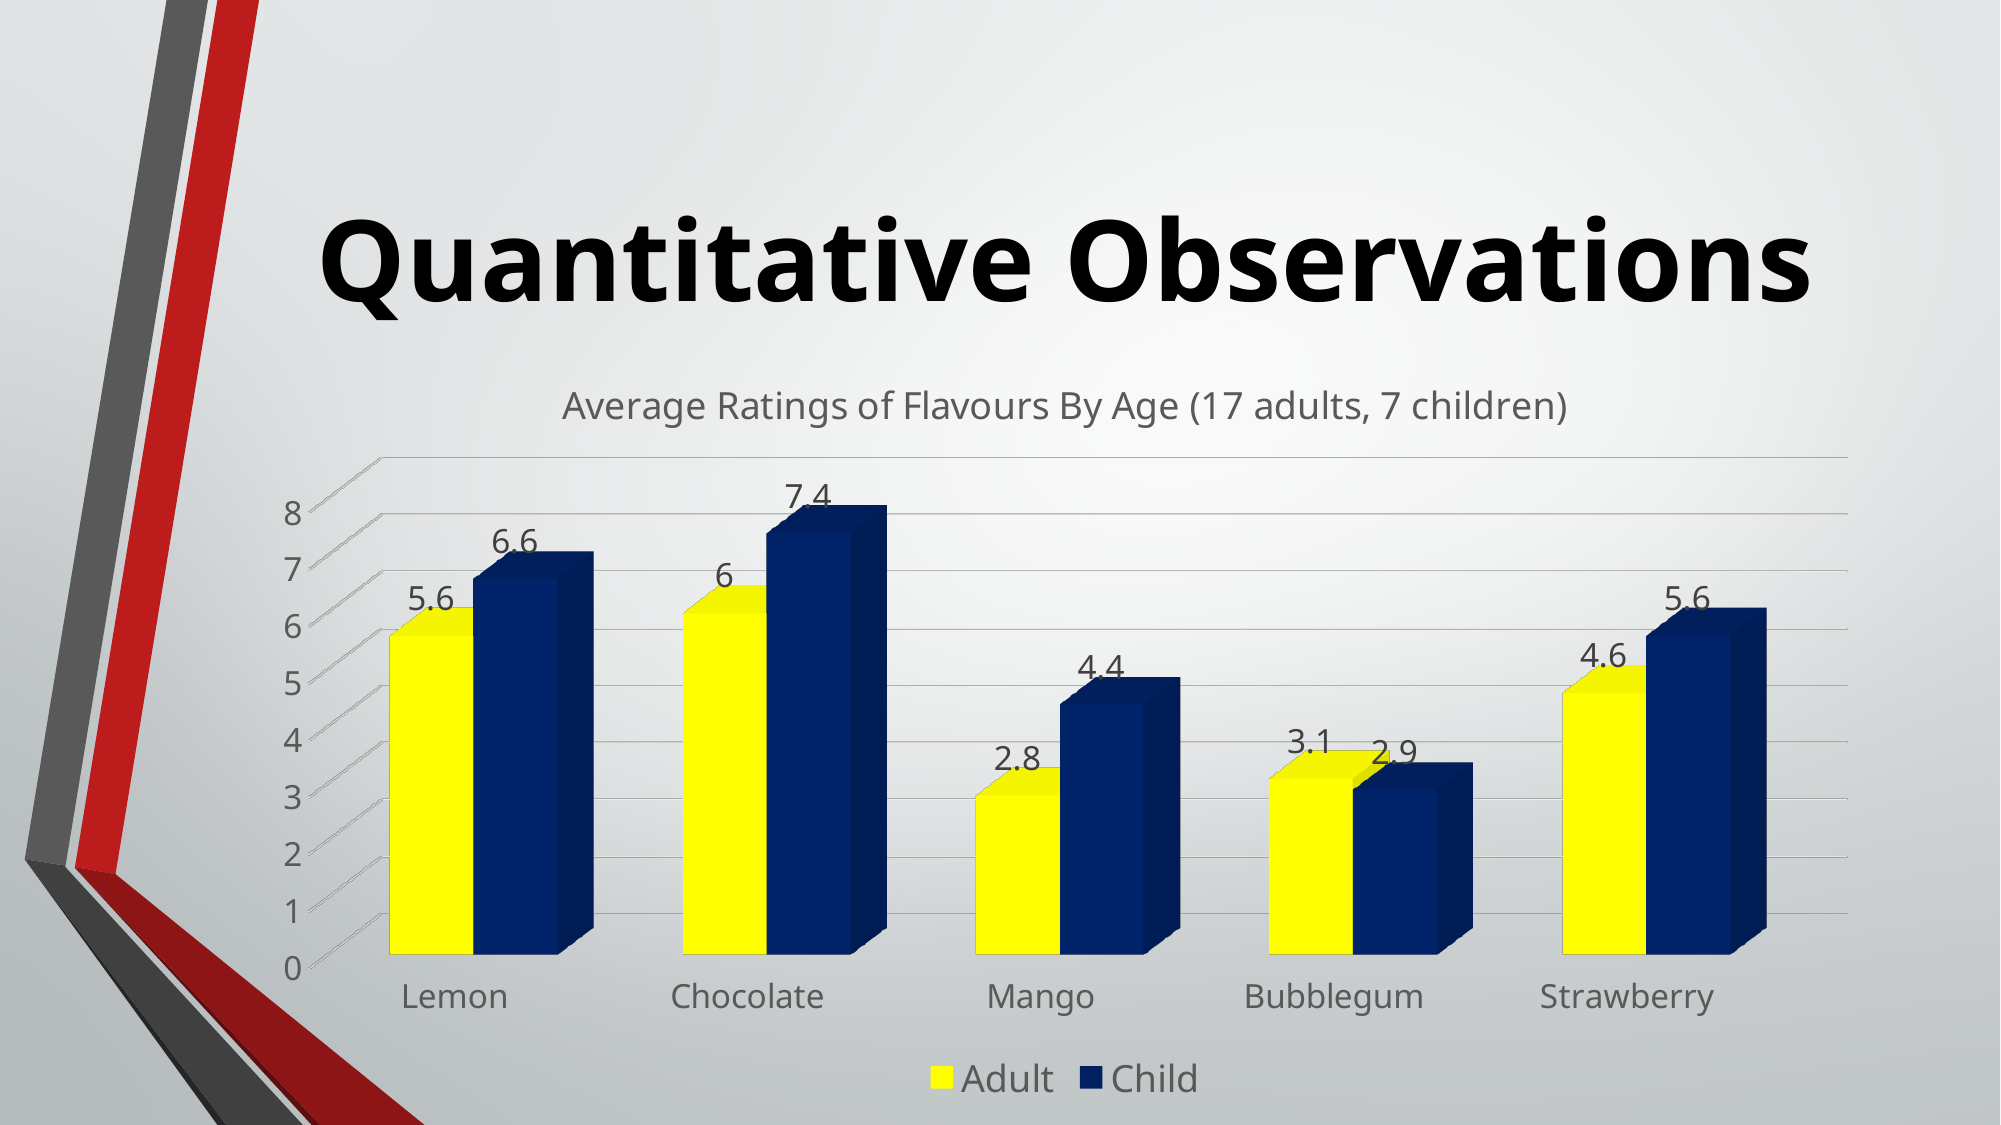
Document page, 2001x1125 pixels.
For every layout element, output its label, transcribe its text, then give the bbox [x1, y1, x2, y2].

chart [243, 344, 1888, 1112]
title Quantitative Observations [243, 112, 1887, 344]
